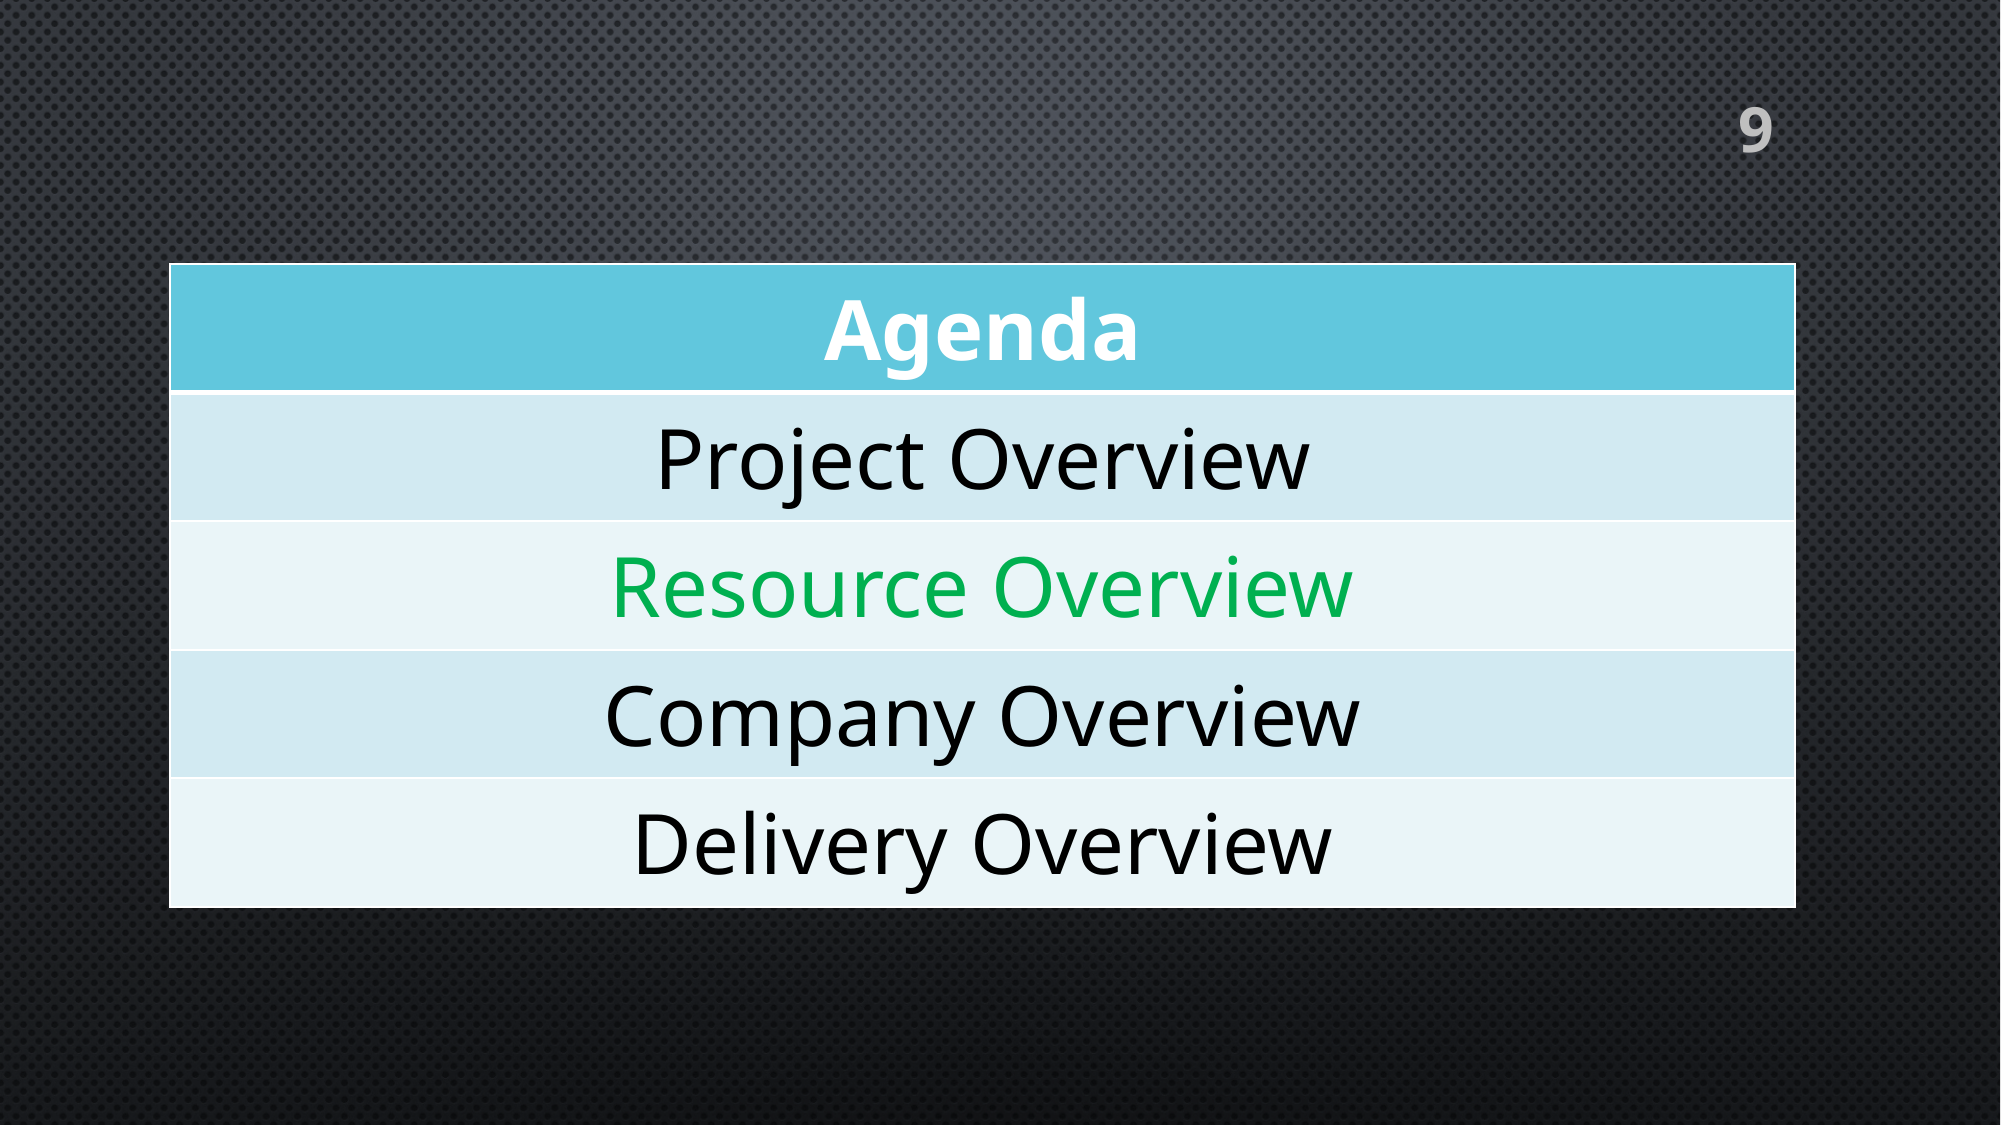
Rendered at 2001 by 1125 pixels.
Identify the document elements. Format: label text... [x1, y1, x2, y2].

table_cell Delivery Overview [171, 779, 1794, 906]
table_cell Project Overview [171, 395, 1794, 520]
table_cell Company Overview [171, 651, 1794, 777]
slide_number 9 [1699, 103, 1790, 163]
table_header Agenda [171, 265, 1794, 390]
table_cell Resource Overview [171, 522, 1794, 649]
